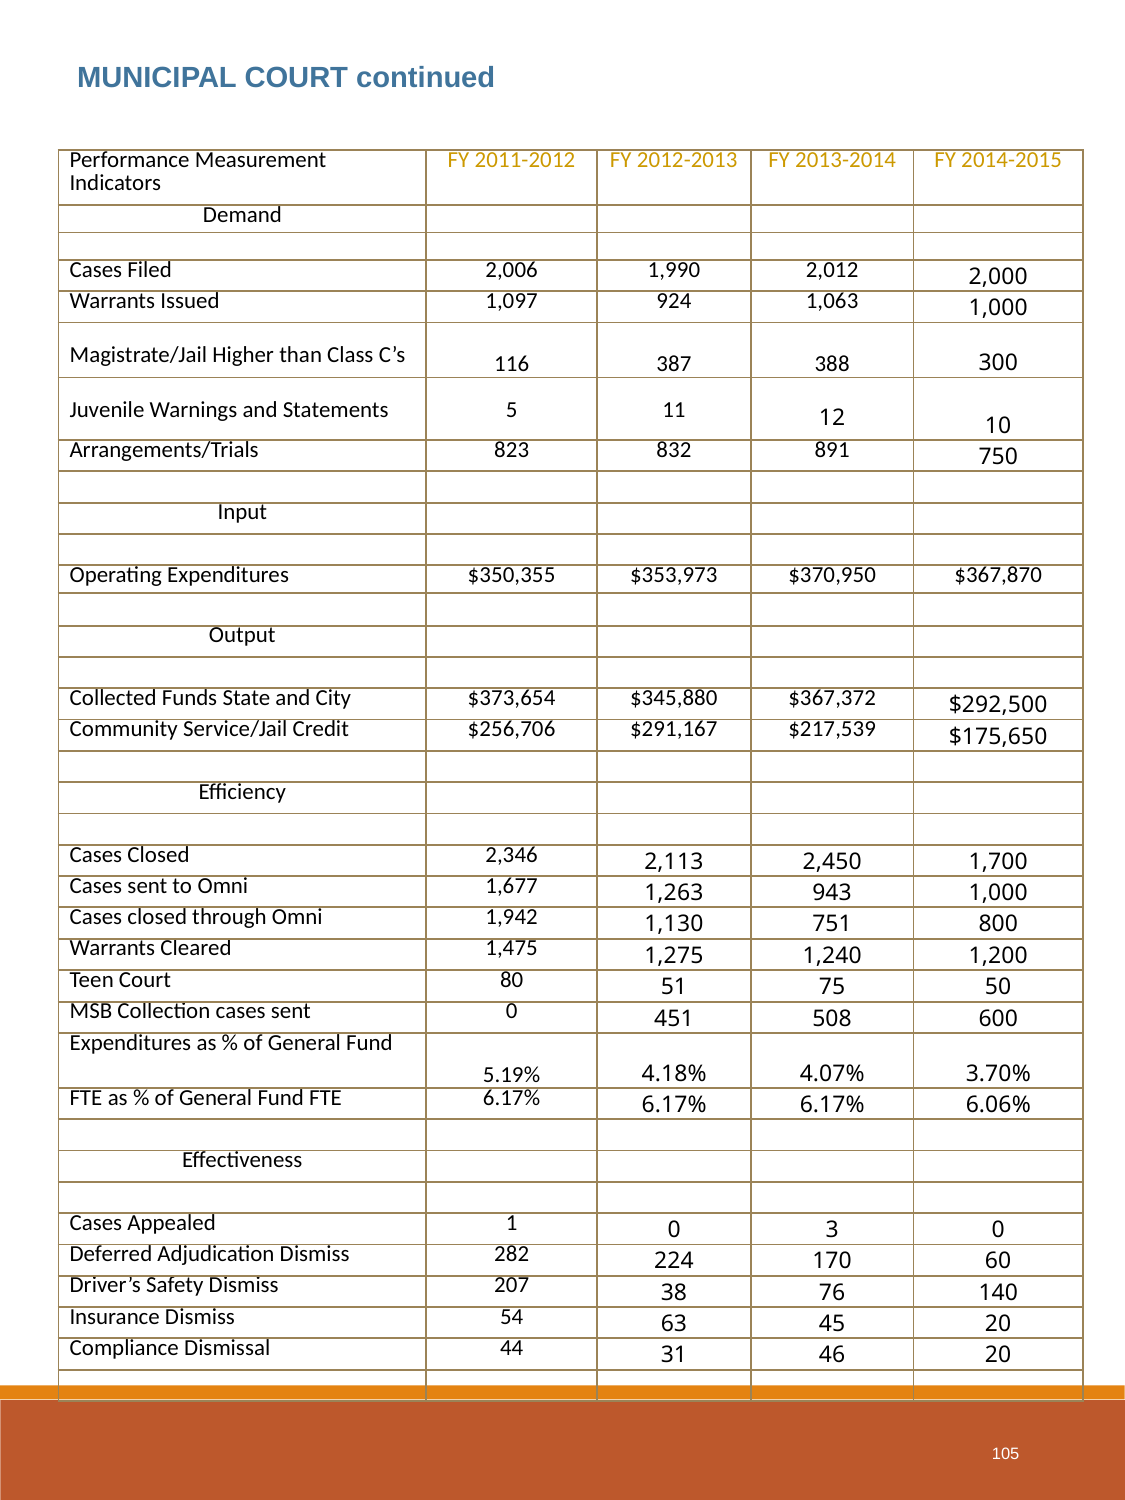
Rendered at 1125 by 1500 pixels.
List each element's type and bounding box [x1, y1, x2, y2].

table_cell [598, 1339, 750, 1369]
table_cell [752, 846, 913, 875]
table_cell [427, 1277, 596, 1306]
table_cell [752, 472, 913, 502]
table_cell [59, 1277, 425, 1306]
table_cell [914, 504, 1082, 533]
table_cell [59, 535, 425, 564]
table_cell [427, 1089, 596, 1118]
table_cell [914, 846, 1082, 875]
table_cell [752, 1034, 913, 1087]
table_cell [427, 1214, 596, 1244]
table_cell [752, 1214, 913, 1244]
table_cell [598, 1308, 750, 1337]
table_cell [914, 323, 1082, 377]
table_cell [752, 1308, 913, 1337]
table_cell [427, 720, 596, 750]
table_cell [59, 566, 425, 592]
table_cell [59, 1339, 425, 1369]
table_cell [752, 1245, 913, 1275]
table_cell [752, 1339, 913, 1369]
table_cell [59, 940, 425, 969]
table_header [427, 151, 596, 204]
table_cell [598, 1003, 750, 1032]
table_cell [59, 1120, 425, 1150]
table_cell [59, 594, 425, 625]
table_cell [427, 1245, 596, 1275]
table_cell [598, 971, 750, 1001]
table_cell [914, 292, 1082, 322]
table_cell [427, 1183, 596, 1212]
table_cell [598, 783, 750, 813]
table_cell [59, 689, 425, 719]
table_cell [752, 535, 913, 564]
table_cell [427, 261, 596, 290]
table_cell [914, 1034, 1082, 1087]
table_cell [598, 472, 750, 502]
table_cell [598, 594, 750, 625]
table_cell [914, 566, 1082, 592]
table_cell [427, 783, 596, 813]
table_cell [427, 627, 596, 656]
table_cell [598, 846, 750, 875]
table_cell [427, 814, 596, 844]
table_cell [598, 720, 750, 750]
table_cell [59, 846, 425, 875]
table_cell [914, 378, 1082, 439]
table_cell [914, 627, 1082, 656]
table_cell [914, 1183, 1082, 1212]
table_cell [914, 940, 1082, 969]
table_cell [427, 504, 596, 533]
table_cell [427, 971, 596, 1001]
table_cell [598, 233, 750, 259]
table_cell [914, 752, 1082, 781]
table_cell [59, 1214, 425, 1244]
table_cell [598, 1151, 750, 1181]
table_cell [427, 233, 596, 259]
table_cell [914, 908, 1082, 938]
table_cell [752, 378, 913, 439]
table_cell [752, 441, 913, 470]
table_header [752, 151, 913, 204]
table_cell [598, 566, 750, 592]
table_cell [752, 292, 913, 322]
table_cell [598, 206, 750, 232]
table_cell [914, 1339, 1082, 1369]
table_cell [598, 441, 750, 470]
table_cell [752, 752, 913, 781]
table_cell [427, 1120, 596, 1150]
table_cell [914, 441, 1082, 470]
table_cell [59, 720, 425, 750]
table_cell [914, 658, 1082, 687]
table_cell [598, 940, 750, 969]
table_cell [59, 441, 425, 470]
table_cell [752, 971, 913, 1001]
table_cell [59, 472, 425, 502]
table_cell [427, 1371, 596, 1400]
table_cell [914, 1003, 1082, 1032]
table_cell [427, 846, 596, 875]
table_cell [598, 908, 750, 938]
table_cell [752, 1183, 913, 1212]
table_cell [752, 658, 913, 687]
table_cell [752, 233, 913, 259]
table_cell [914, 814, 1082, 844]
table_cell [59, 504, 425, 533]
table_cell [598, 658, 750, 687]
table_cell [598, 1089, 750, 1118]
table_cell [427, 378, 596, 439]
table_cell [59, 1151, 425, 1181]
table_cell [598, 752, 750, 781]
table_cell [427, 689, 596, 719]
table_cell [427, 1034, 596, 1087]
table_cell [59, 1089, 425, 1118]
table_cell [427, 1339, 596, 1369]
table_cell [598, 1245, 750, 1275]
table_cell [914, 877, 1082, 906]
table_cell [427, 323, 596, 377]
table_cell [59, 971, 425, 1001]
slide_number [913, 1412, 1035, 1493]
table_cell [427, 566, 596, 592]
table_cell [59, 627, 425, 656]
table_cell [752, 323, 913, 377]
table_cell [427, 1308, 596, 1337]
table_cell [427, 535, 596, 564]
table_cell [59, 877, 425, 906]
table_cell [752, 814, 913, 844]
table_cell [598, 877, 750, 906]
table_cell [752, 1151, 913, 1181]
table_cell [752, 940, 913, 969]
table_header [914, 151, 1082, 204]
table_cell [914, 971, 1082, 1001]
table_cell [59, 1371, 425, 1400]
table_cell [427, 594, 596, 625]
table_cell [59, 1183, 425, 1212]
table_cell [427, 908, 596, 938]
table_cell [598, 627, 750, 656]
table_cell [598, 261, 750, 290]
table_cell [59, 1245, 425, 1275]
table_cell [59, 323, 425, 377]
table_cell [914, 261, 1082, 290]
table_cell [752, 877, 913, 906]
table_cell [598, 1214, 750, 1244]
table_cell [598, 504, 750, 533]
table_cell [914, 720, 1082, 750]
table_cell [914, 206, 1082, 232]
table_cell [914, 233, 1082, 259]
table_cell [914, 1089, 1082, 1118]
table_cell [598, 814, 750, 844]
table_cell [427, 877, 596, 906]
table_cell [752, 1277, 913, 1306]
table_cell [59, 1003, 425, 1032]
table_cell [598, 1120, 750, 1150]
table_cell [427, 1003, 596, 1032]
table_cell [914, 689, 1082, 719]
table_header [598, 151, 750, 204]
table_cell [598, 1371, 750, 1400]
table_cell [752, 908, 913, 938]
table_cell [752, 261, 913, 290]
table_cell [427, 206, 596, 232]
table_cell [427, 472, 596, 502]
table_cell [914, 594, 1082, 625]
table_cell [59, 908, 425, 938]
table_cell [752, 627, 913, 656]
table_cell [914, 1214, 1082, 1244]
table_cell [752, 1089, 913, 1118]
table_cell [598, 535, 750, 564]
table_cell [752, 1120, 913, 1150]
table_cell [59, 1034, 425, 1087]
table_cell [914, 1308, 1082, 1337]
table_cell [59, 752, 425, 781]
table_cell [598, 1183, 750, 1212]
table_cell [752, 783, 913, 813]
text_box [62, 50, 957, 128]
table_cell [914, 1120, 1082, 1150]
table_cell [59, 658, 425, 687]
table_cell [914, 1277, 1082, 1306]
table_cell [59, 814, 425, 844]
table_cell [59, 233, 425, 259]
table_cell [427, 292, 596, 322]
table_cell [914, 535, 1082, 564]
table_cell [598, 323, 750, 377]
table_cell [752, 594, 913, 625]
table_cell [598, 378, 750, 439]
table_cell [752, 720, 913, 750]
table_cell [59, 378, 425, 439]
table_cell [427, 658, 596, 687]
table_cell [914, 783, 1082, 813]
table_cell [59, 206, 425, 232]
table_cell [752, 566, 913, 592]
table_cell [598, 1277, 750, 1306]
table_cell [914, 1245, 1082, 1275]
table_cell [598, 1034, 750, 1087]
table_cell [914, 472, 1082, 502]
table_cell [427, 752, 596, 781]
table_cell [59, 1308, 425, 1337]
table_header [59, 151, 425, 204]
table_cell [752, 1371, 913, 1400]
table_cell [59, 292, 425, 322]
table_cell [59, 261, 425, 290]
table_cell [59, 783, 425, 813]
table_cell [752, 1003, 913, 1032]
table_cell [598, 689, 750, 719]
table_cell [752, 206, 913, 232]
table_cell [427, 1151, 596, 1181]
table_cell [752, 504, 913, 533]
table_cell [598, 292, 750, 322]
table_cell [914, 1151, 1082, 1181]
table_cell [914, 1371, 1082, 1400]
table_cell [427, 940, 596, 969]
table_cell [752, 689, 913, 719]
table_cell [427, 441, 596, 470]
